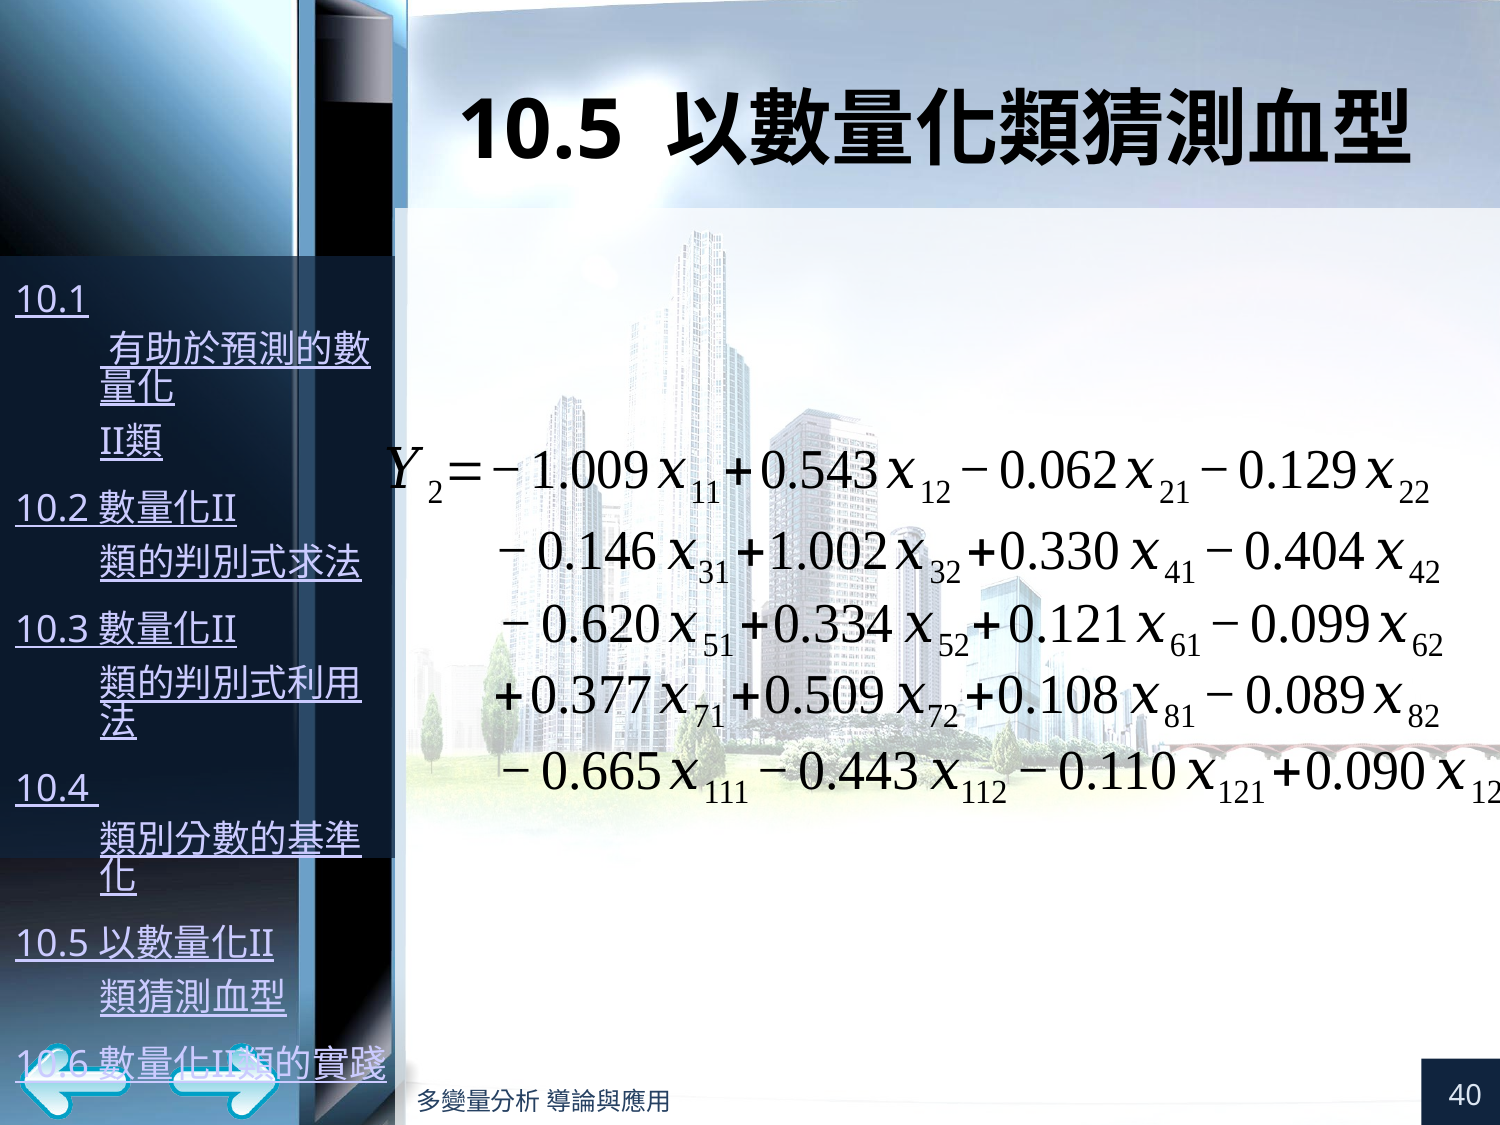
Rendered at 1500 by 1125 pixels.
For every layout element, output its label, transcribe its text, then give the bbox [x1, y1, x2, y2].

picture [0, 858, 395, 1125]
slide_number 40 [1410, 1062, 1498, 1125]
footer 多變量分析 導論與應用 [400, 1069, 800, 1125]
picture [0, 0, 1500, 256]
